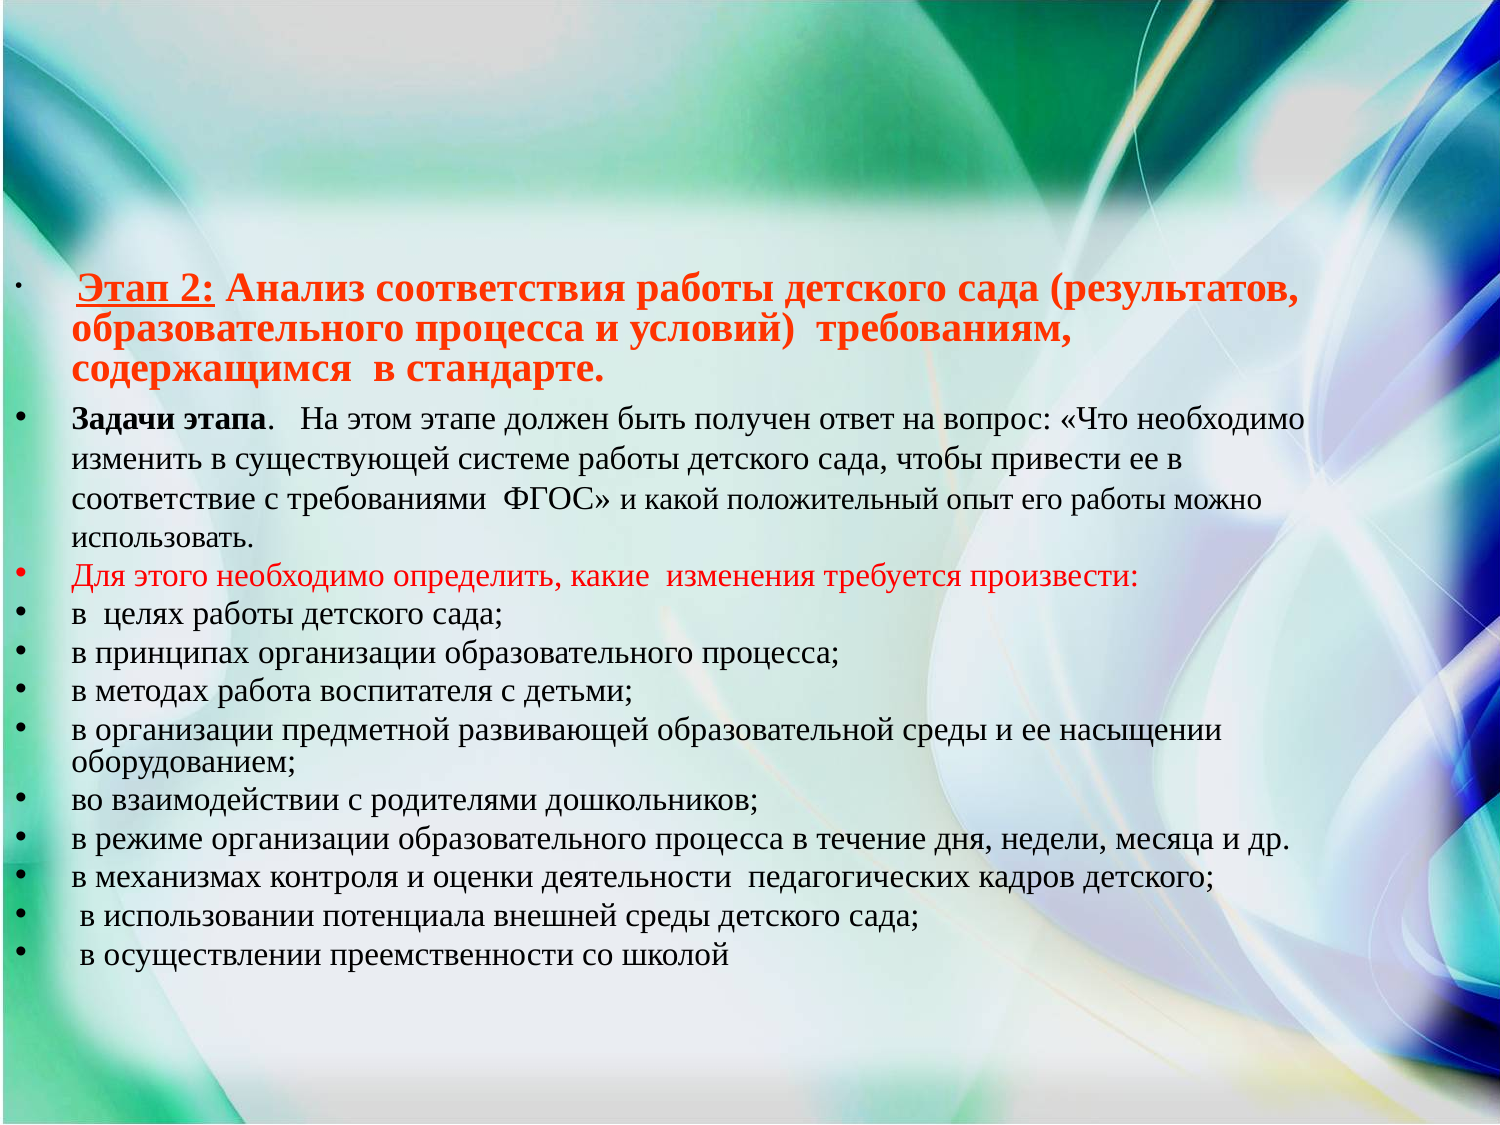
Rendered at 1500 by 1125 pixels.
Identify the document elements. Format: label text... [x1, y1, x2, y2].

list Этап 2: Анализ соответствия работы детского сада (результатов, образовательного процесса и условий) требованиям, содержащимся в стандарте. Задачи этапа. На этом этапе должен быть получен ответ на вопрос: «Что необходимо изменить в существующей системе работы детского сада, чтобы привести ее в соответствие с требованиями ФГОС» и какой положительный опыт его работы можно использовать. Для этого необходимо определить, какие изменения требуется произвести: в целях работы детского сада; в принципах организации образовательного процесса; в методах работа воспитателя с детьми; в организации предметной развивающей образовательной среды и ее насыщении оборудованием; во взаимодействии с родителями дошкольников; в режиме организации образовательного процесса в течение дня, недели, месяца и др. в механизмах контроля и оценки деятельности педагогических кадров детского; в использовании потенциала внешней среды детского сада; в осуществлении преемственности со школой [0, 262, 1351, 1006]
picture [0, 0, 1500, 1125]
